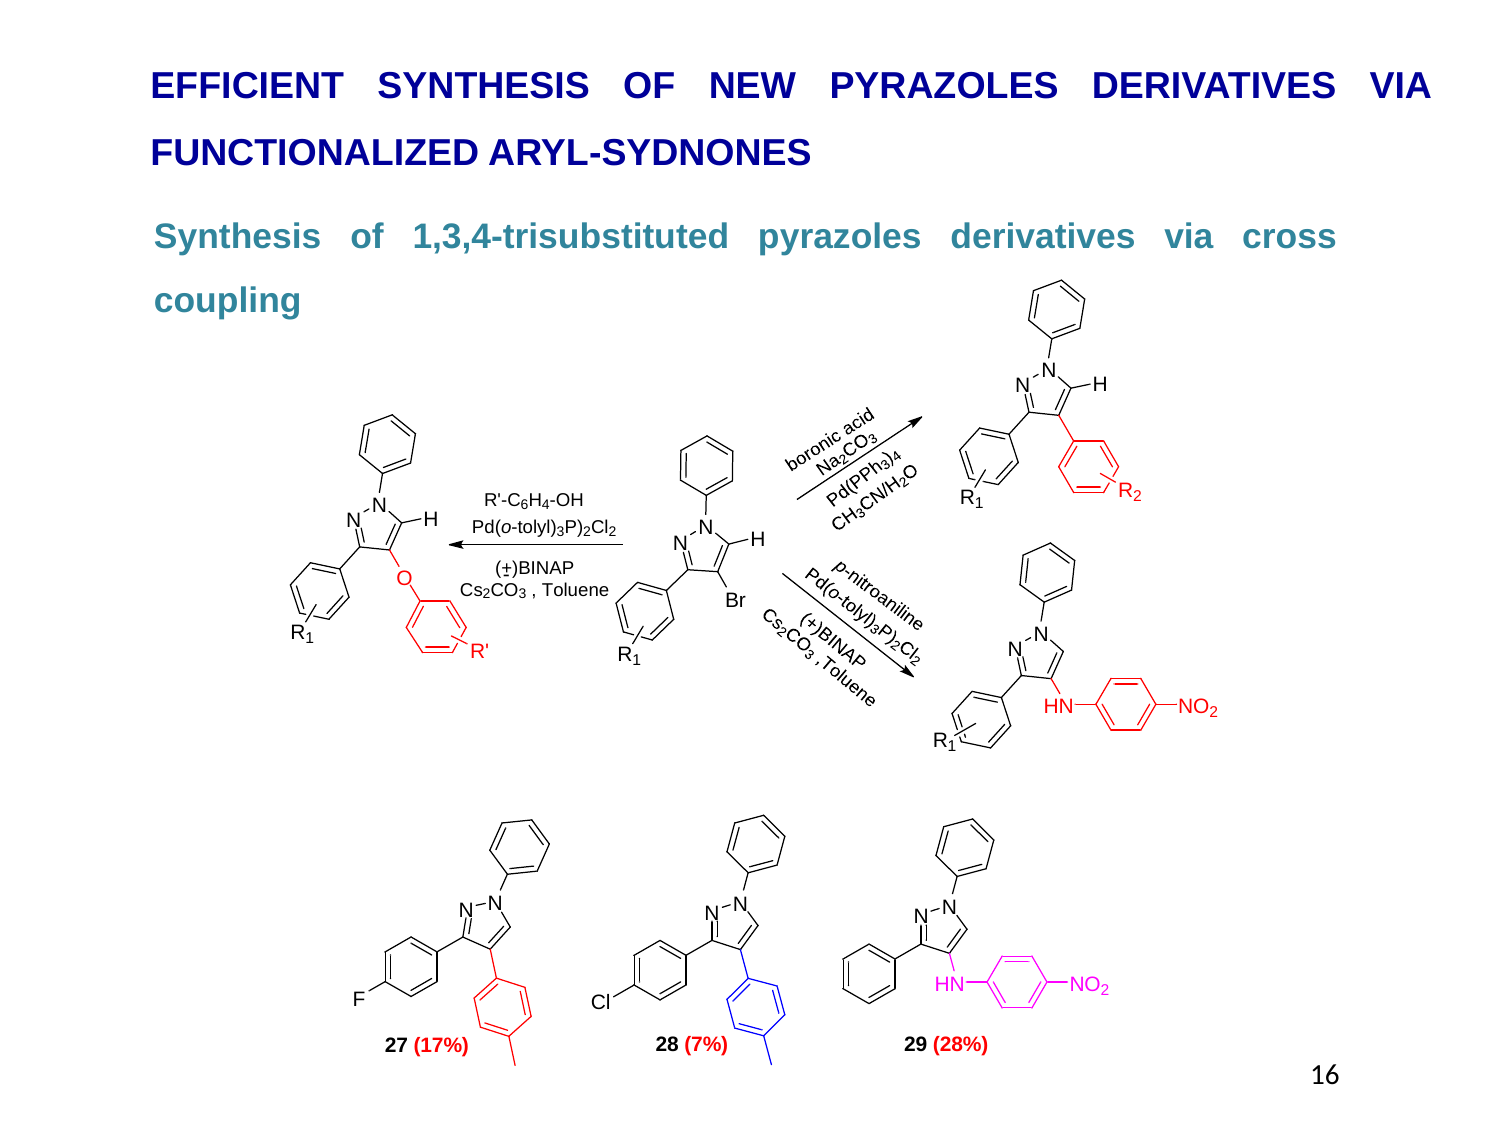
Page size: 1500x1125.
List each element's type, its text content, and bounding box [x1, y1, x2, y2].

slide_number 16 [1149, 1042, 1500, 1103]
text_box Synthesis of 1,3,4-trisubstituted pyrazoles derivatives via cross coupling [64, 184, 1353, 327]
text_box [348, 810, 1114, 1071]
text_box EFFICIENT SYNTHESIS OF NEW PYRAZOLES DERIVATIVES VIA FUNCTIONALIZED ARYL-SYDNONES [135, 30, 1447, 181]
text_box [285, 278, 1223, 761]
